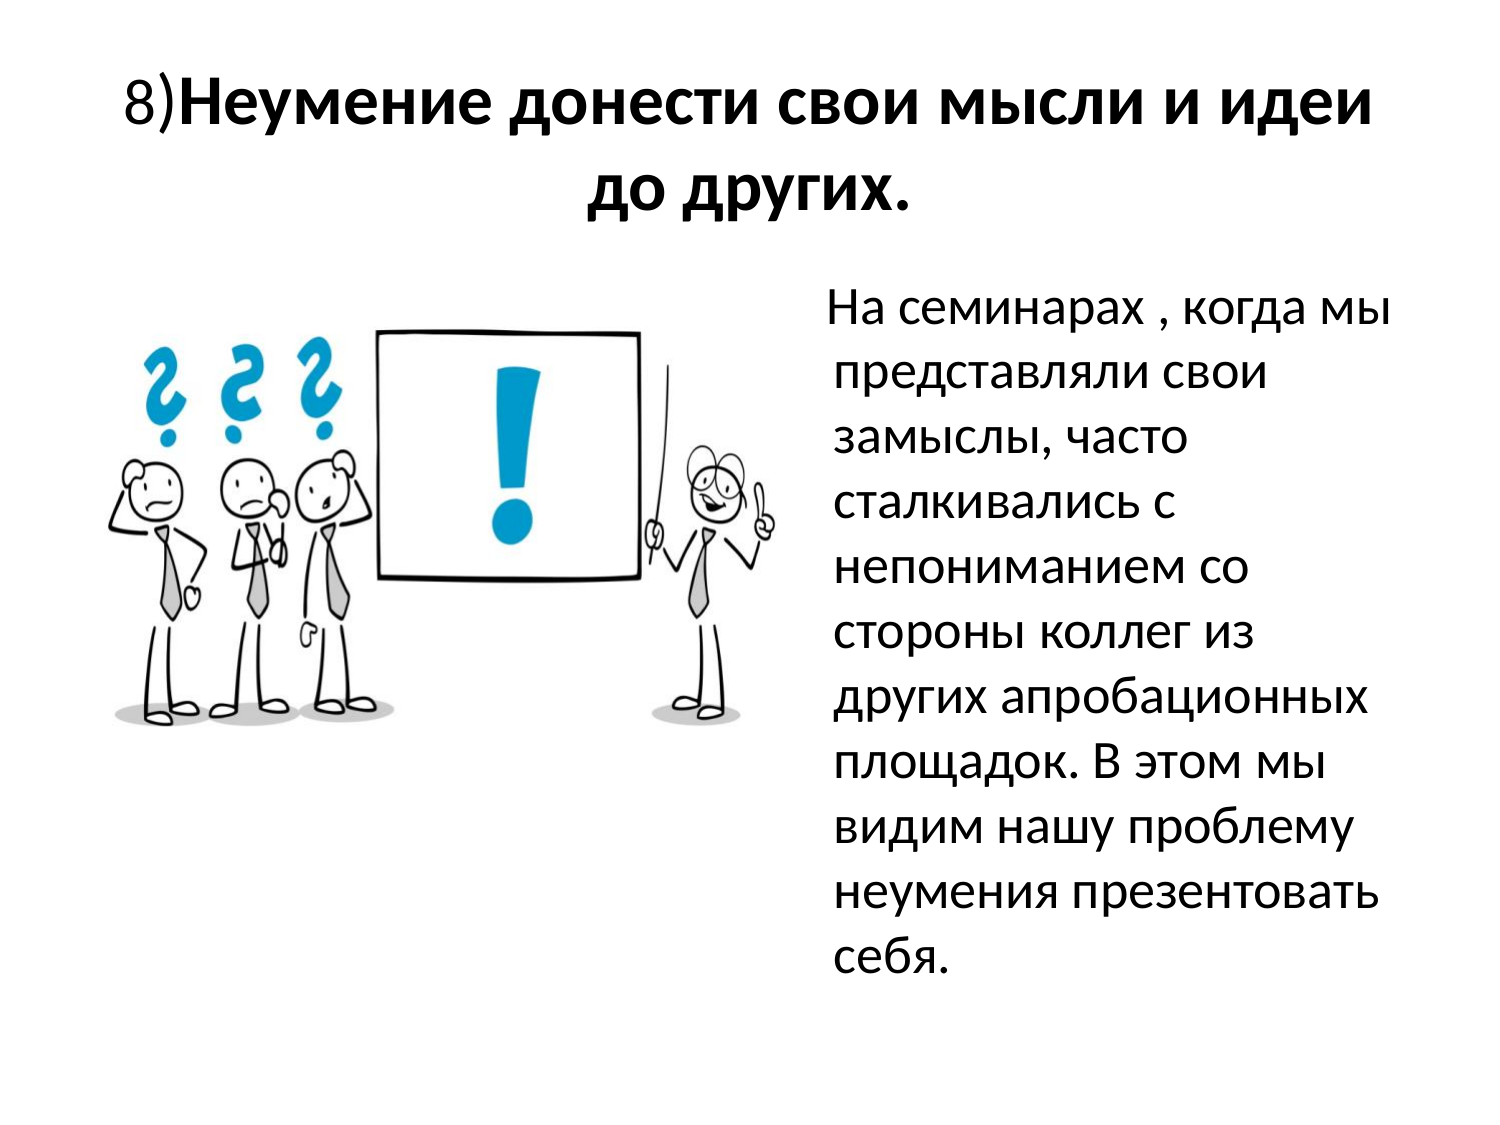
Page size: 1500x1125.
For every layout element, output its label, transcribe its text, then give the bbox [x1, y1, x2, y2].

title 8)Неумение донести свои мысли и идеи до других. [74, 44, 1426, 233]
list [88, 302, 787, 776]
list На семинарах , когда мы представляли свои замыслы, часто сталкивались с непониманием со стороны коллег из других апробационных площадок. В этом мы видим нашу проблему неумения презентовать себя. [762, 262, 1426, 1006]
